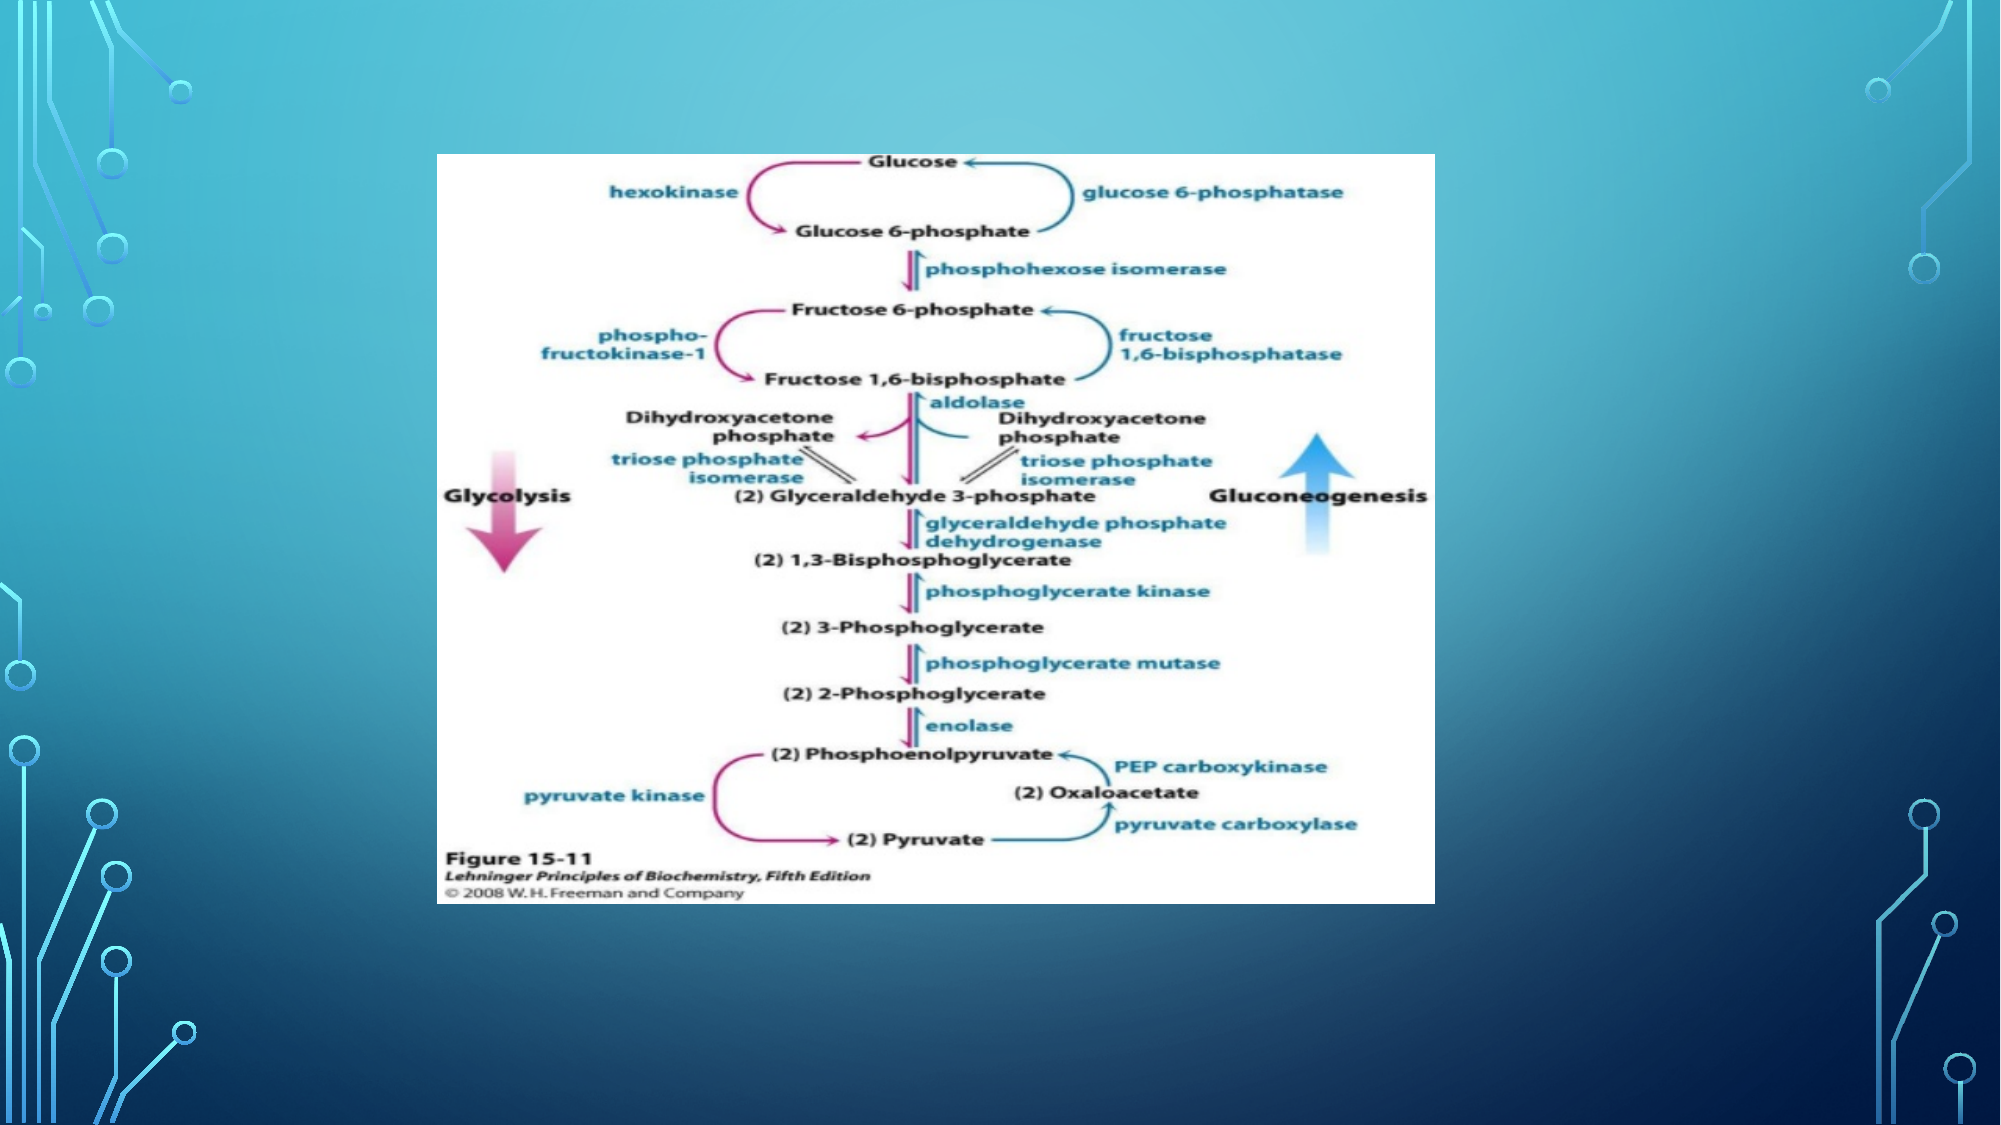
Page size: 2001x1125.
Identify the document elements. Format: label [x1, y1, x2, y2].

picture [437, 154, 1435, 904]
